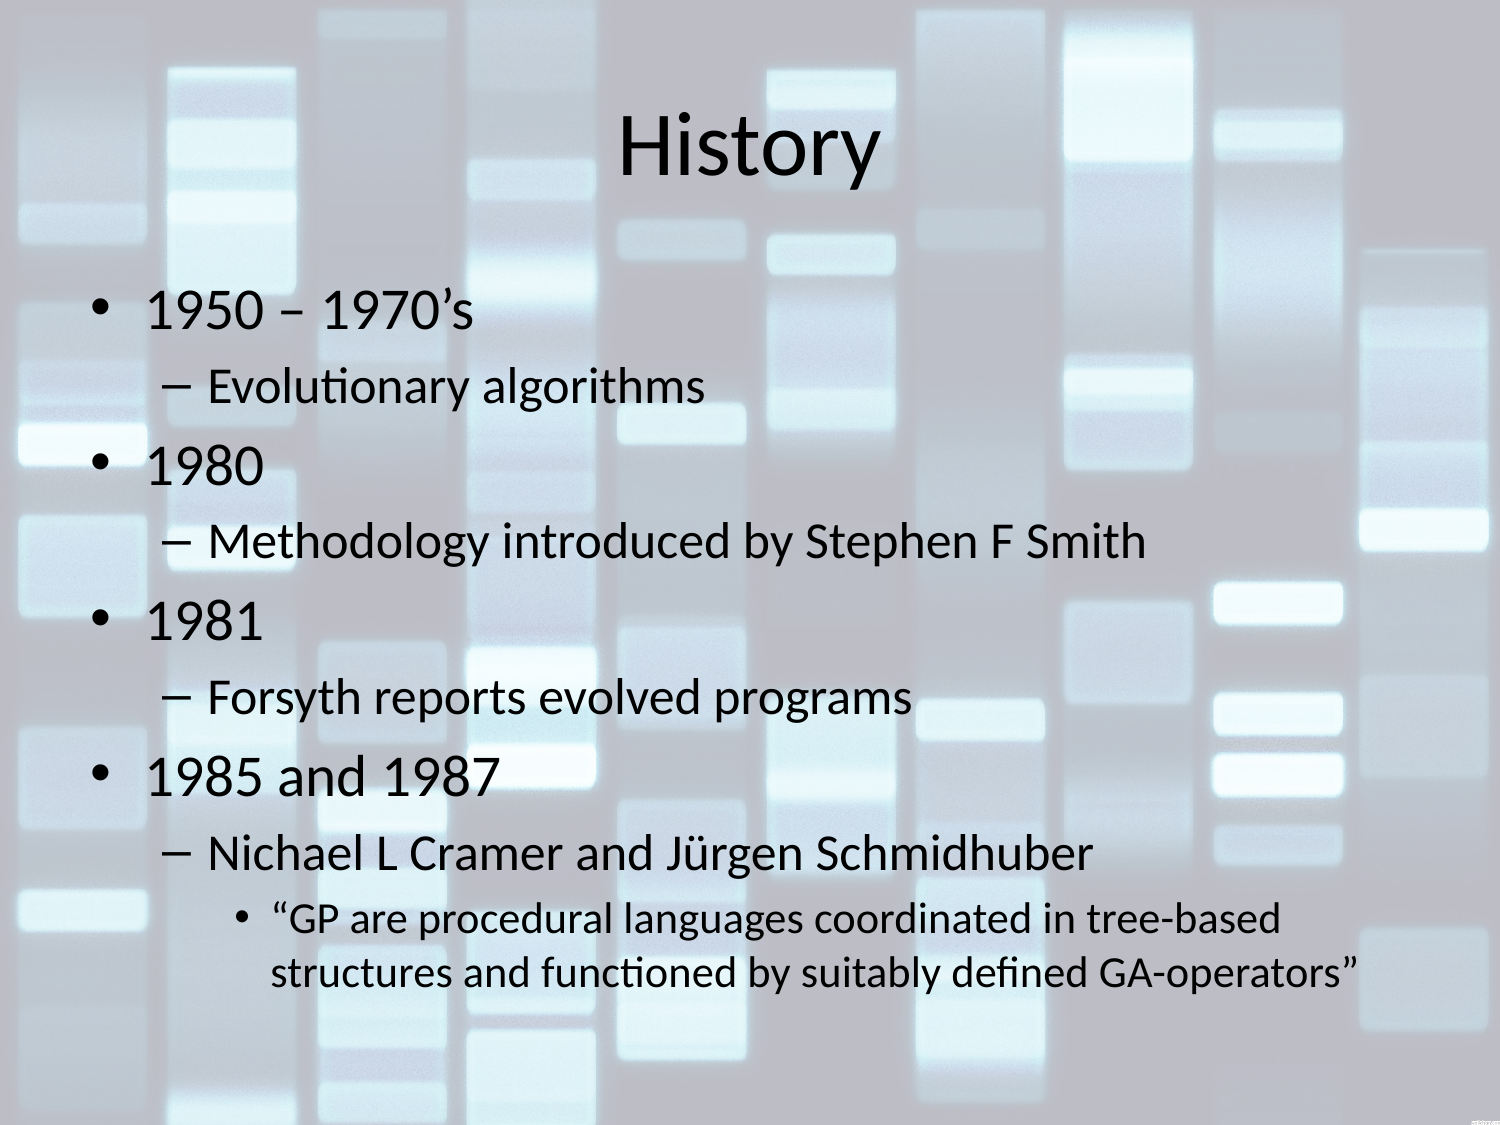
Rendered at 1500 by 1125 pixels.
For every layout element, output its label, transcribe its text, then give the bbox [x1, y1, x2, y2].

title History [75, 45, 1425, 233]
list 1950 – 1970’s Evolutionary algorithms 1980 Methodology introduced by Stephen F Smith 1981 Forsyth reports evolved programs 1985 and 1987 Nichael L Cramer and Jürgen Schmidhuber “GP are procedural languages coordinated in tree-based structures and functioned by suitably defined GA-operators” [75, 262, 1425, 1005]
